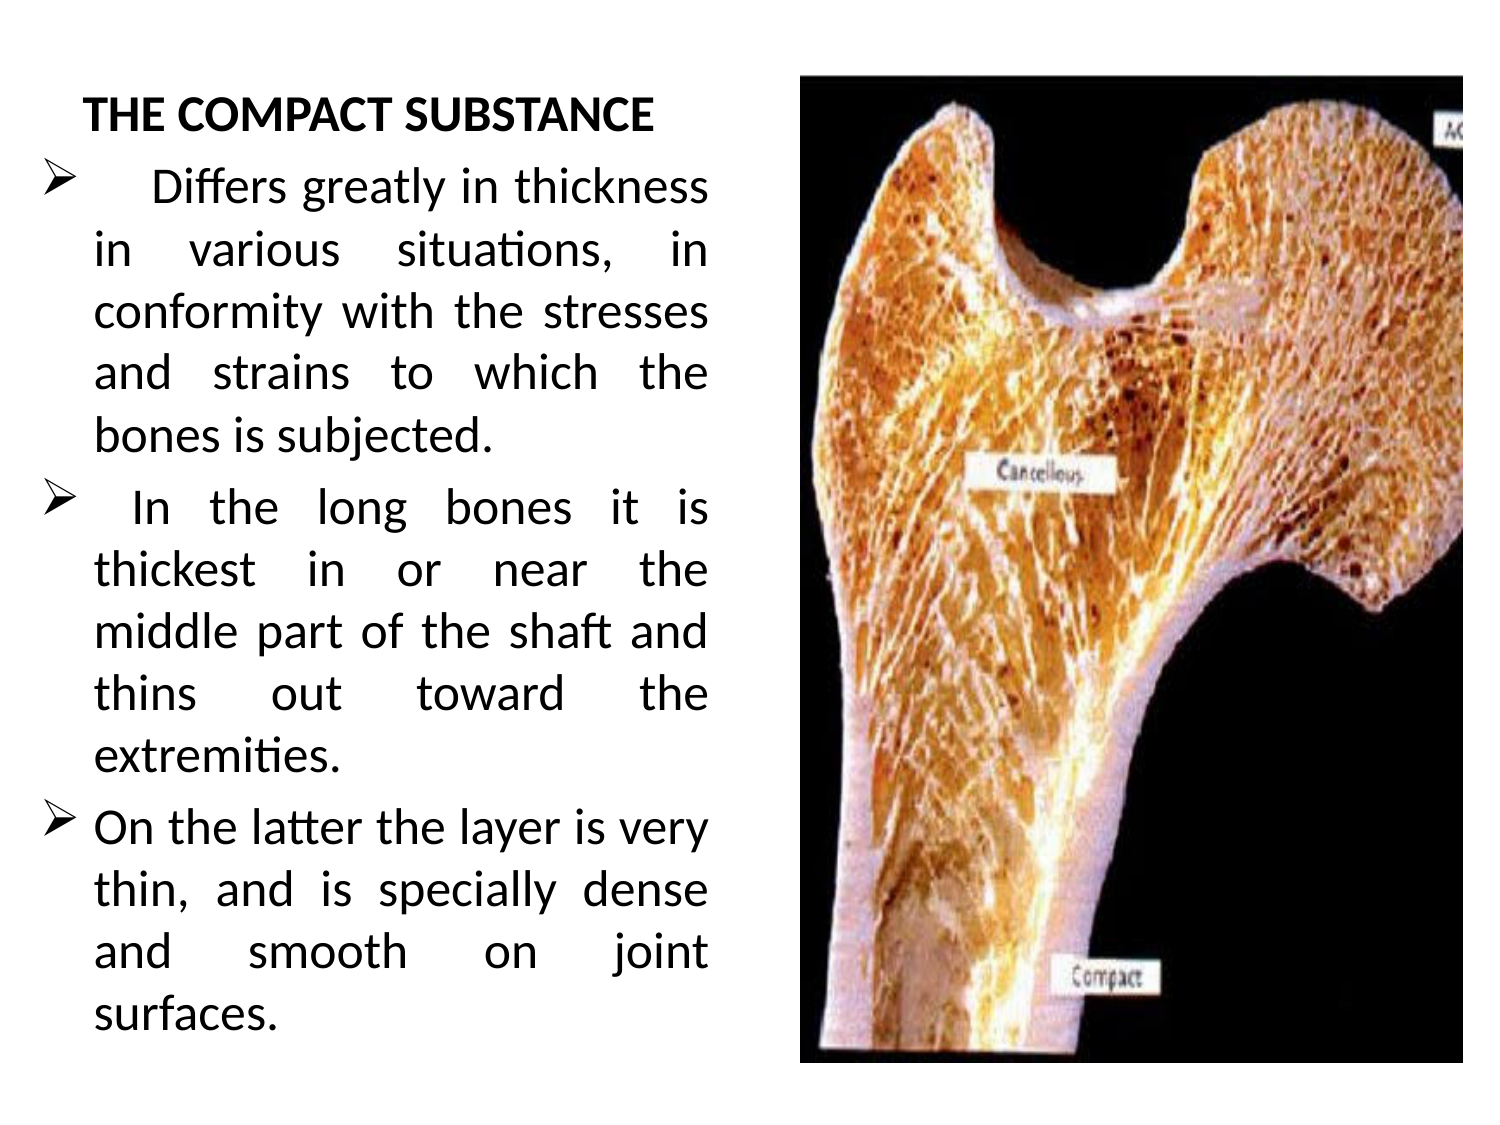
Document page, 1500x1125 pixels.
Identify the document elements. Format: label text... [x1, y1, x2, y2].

list THE COMPACT SUBSTANCE Differs greatly in thickness in various situations, in conformity with the stresses and strains to which the bones is subjected. In the long bones it is thickest in or near the middle part of the shaft and thins out toward the extremities. On the latter the layer is very thin, and is specially dense and smooth on joint surfaces. [24, 37, 725, 1100]
picture [799, 74, 1463, 1063]
